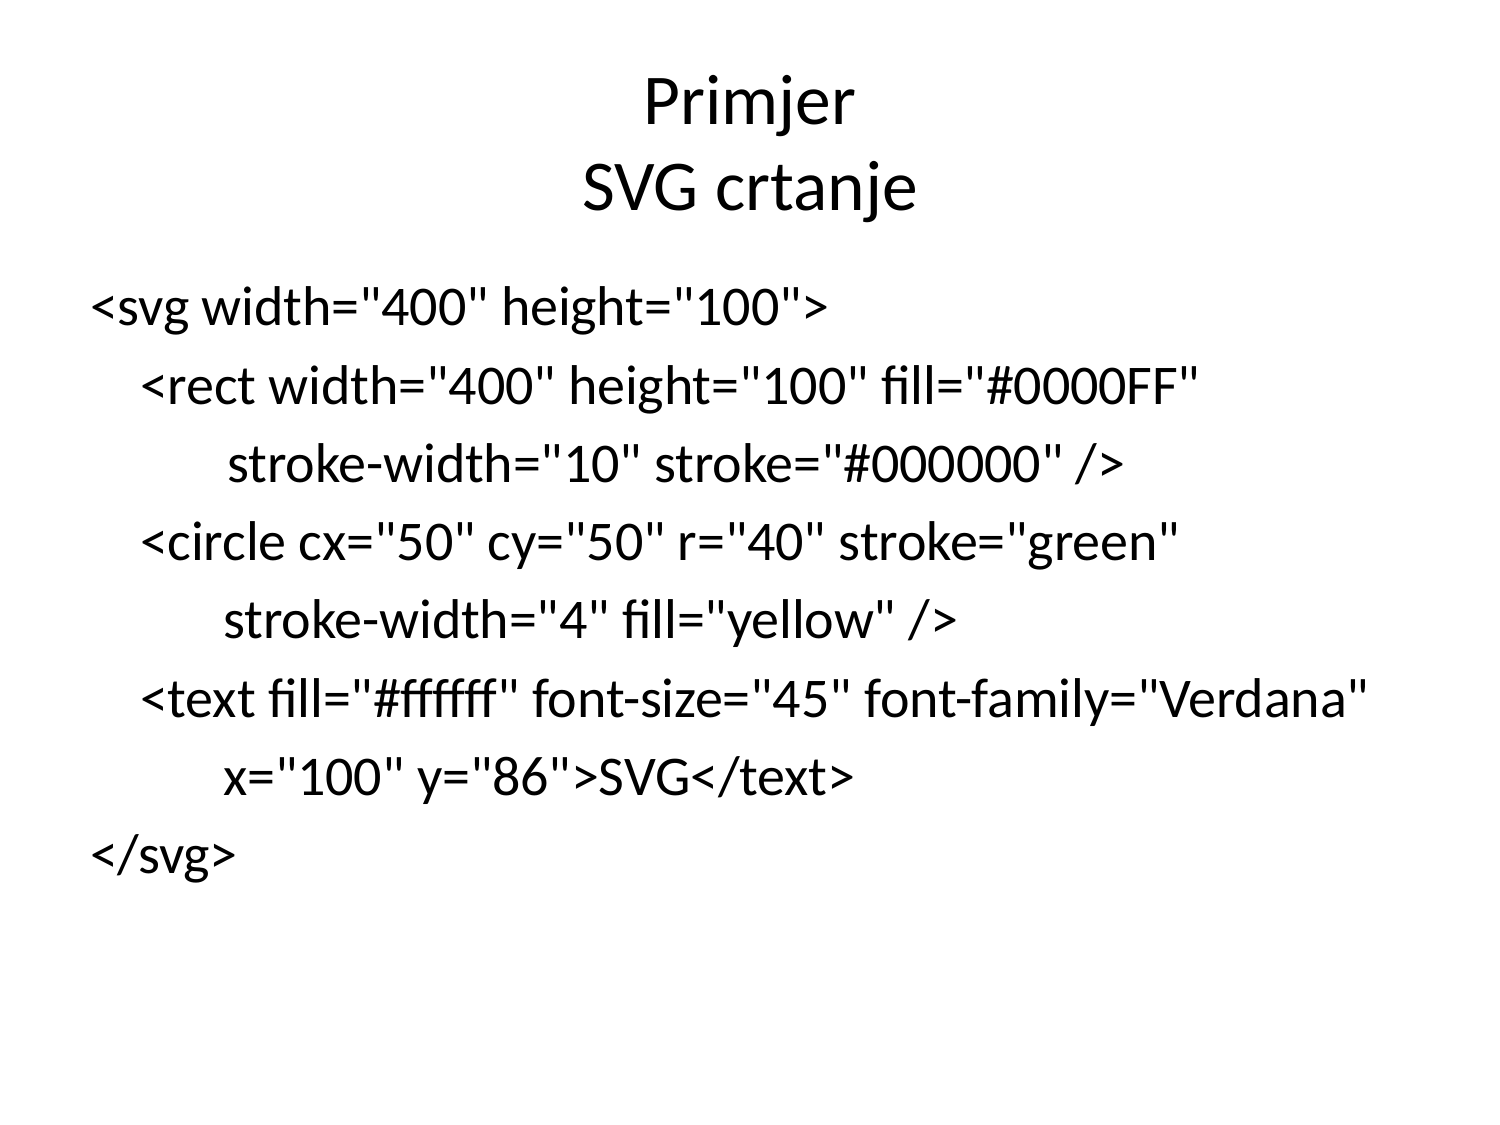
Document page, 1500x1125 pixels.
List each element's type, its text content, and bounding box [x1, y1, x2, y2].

list <svg width="400" height="100"> <rect width="400" height="100" fill="#0000FF" stroke-width="10" stroke="#000000" /> <circle cx="50" cy="50" r="40" stroke="green" stroke-width="4" fill="yellow" /> <text fill="#ffffff" font-size="45" font-family="Verdana" x="100" y="86">SVG</text> </svg> [75, 262, 1425, 1005]
title Primjer SVG crtanje [75, 45, 1425, 233]
